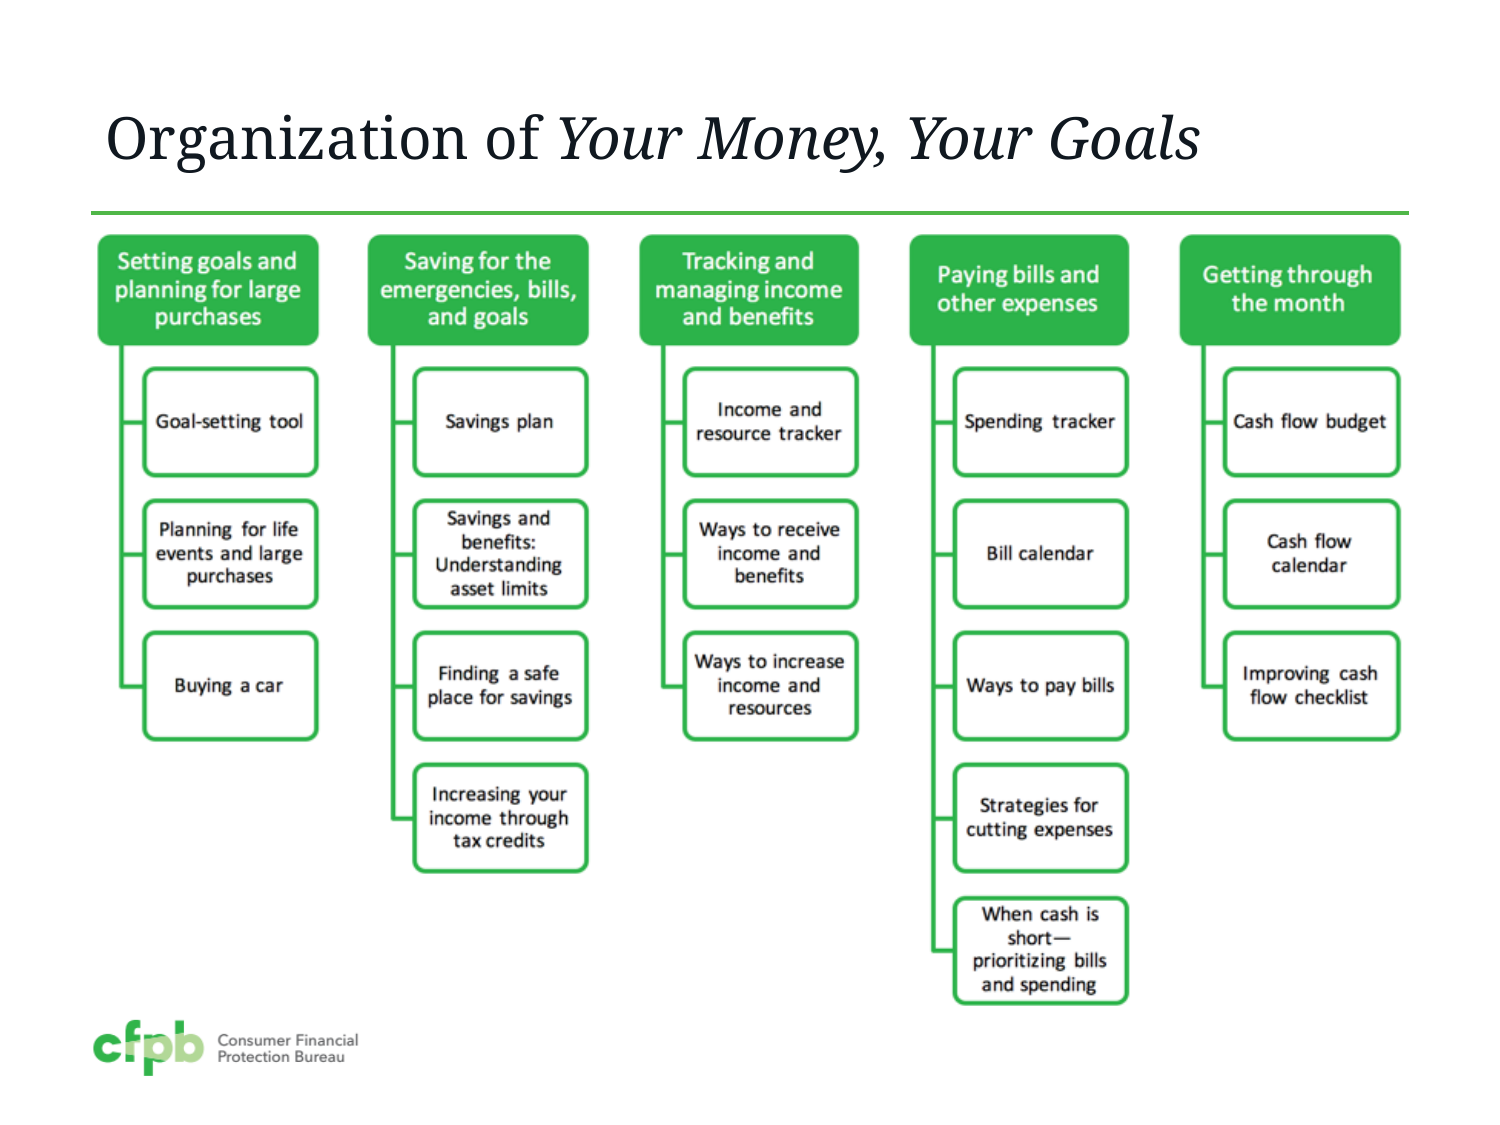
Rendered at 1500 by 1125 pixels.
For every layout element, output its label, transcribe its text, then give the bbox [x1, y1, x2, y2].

title Organization of Your Money, Your Goals [90, 75, 1410, 197]
picture [90, 226, 1410, 1016]
